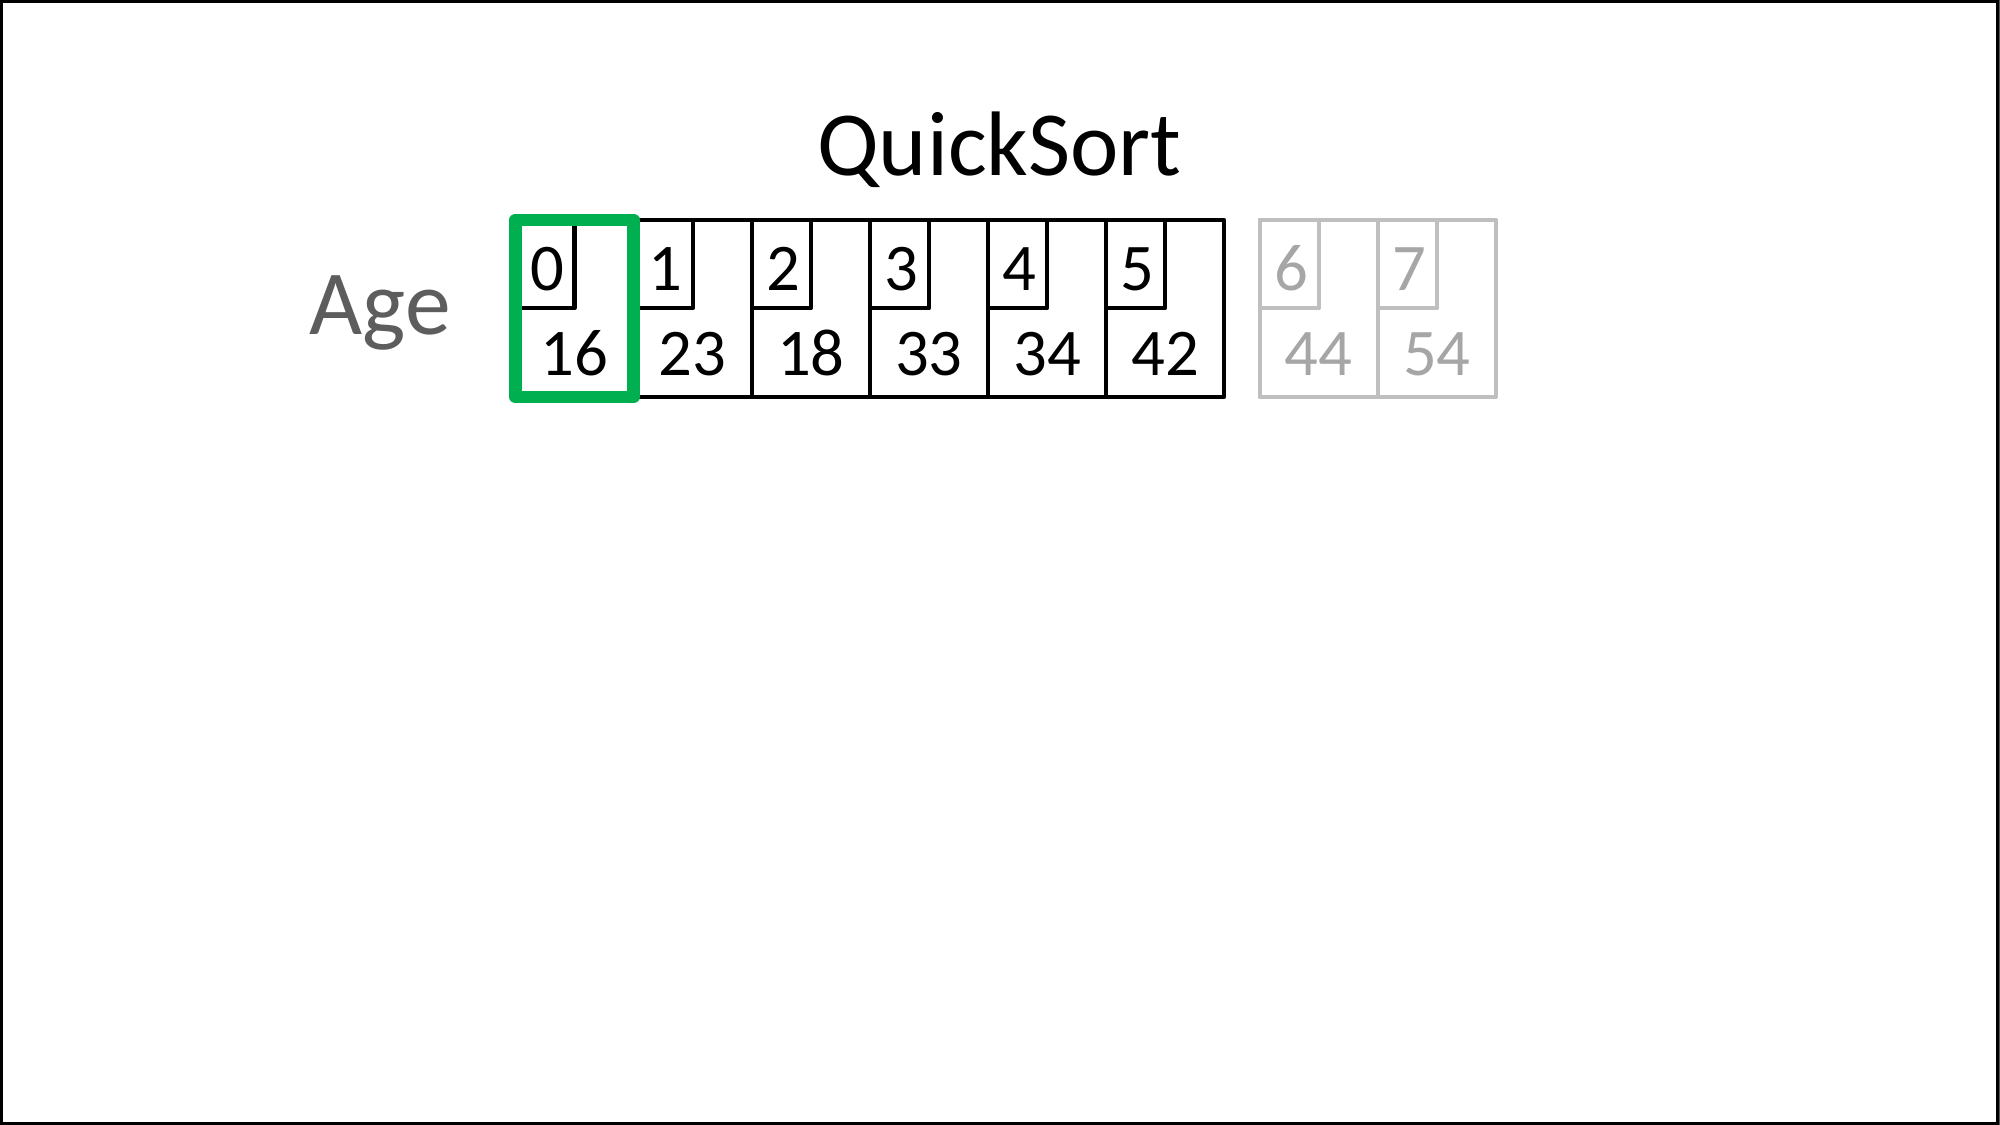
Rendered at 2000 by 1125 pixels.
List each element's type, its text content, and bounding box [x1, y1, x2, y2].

title QuickSort [99, 45, 1900, 233]
text_box 54 [1376, 218, 1498, 399]
text_box 5 [1104, 218, 1167, 310]
text_box 4 [986, 218, 1049, 310]
text_box 44 [1258, 218, 1376, 399]
text_box 1 [636, 218, 695, 310]
text_box 42 [1104, 218, 1226, 399]
text_box 23 [636, 218, 750, 399]
text_box [513, 218, 636, 399]
text_box Age [294, 235, 467, 361]
text_box 6 [1258, 218, 1321, 310]
text_box 34 [986, 218, 1104, 399]
text_box 18 [750, 218, 868, 399]
text_box 7 [1376, 218, 1439, 310]
text_box 2 [750, 218, 813, 310]
text_box 33 [868, 218, 986, 399]
text_box 3 [868, 218, 931, 310]
